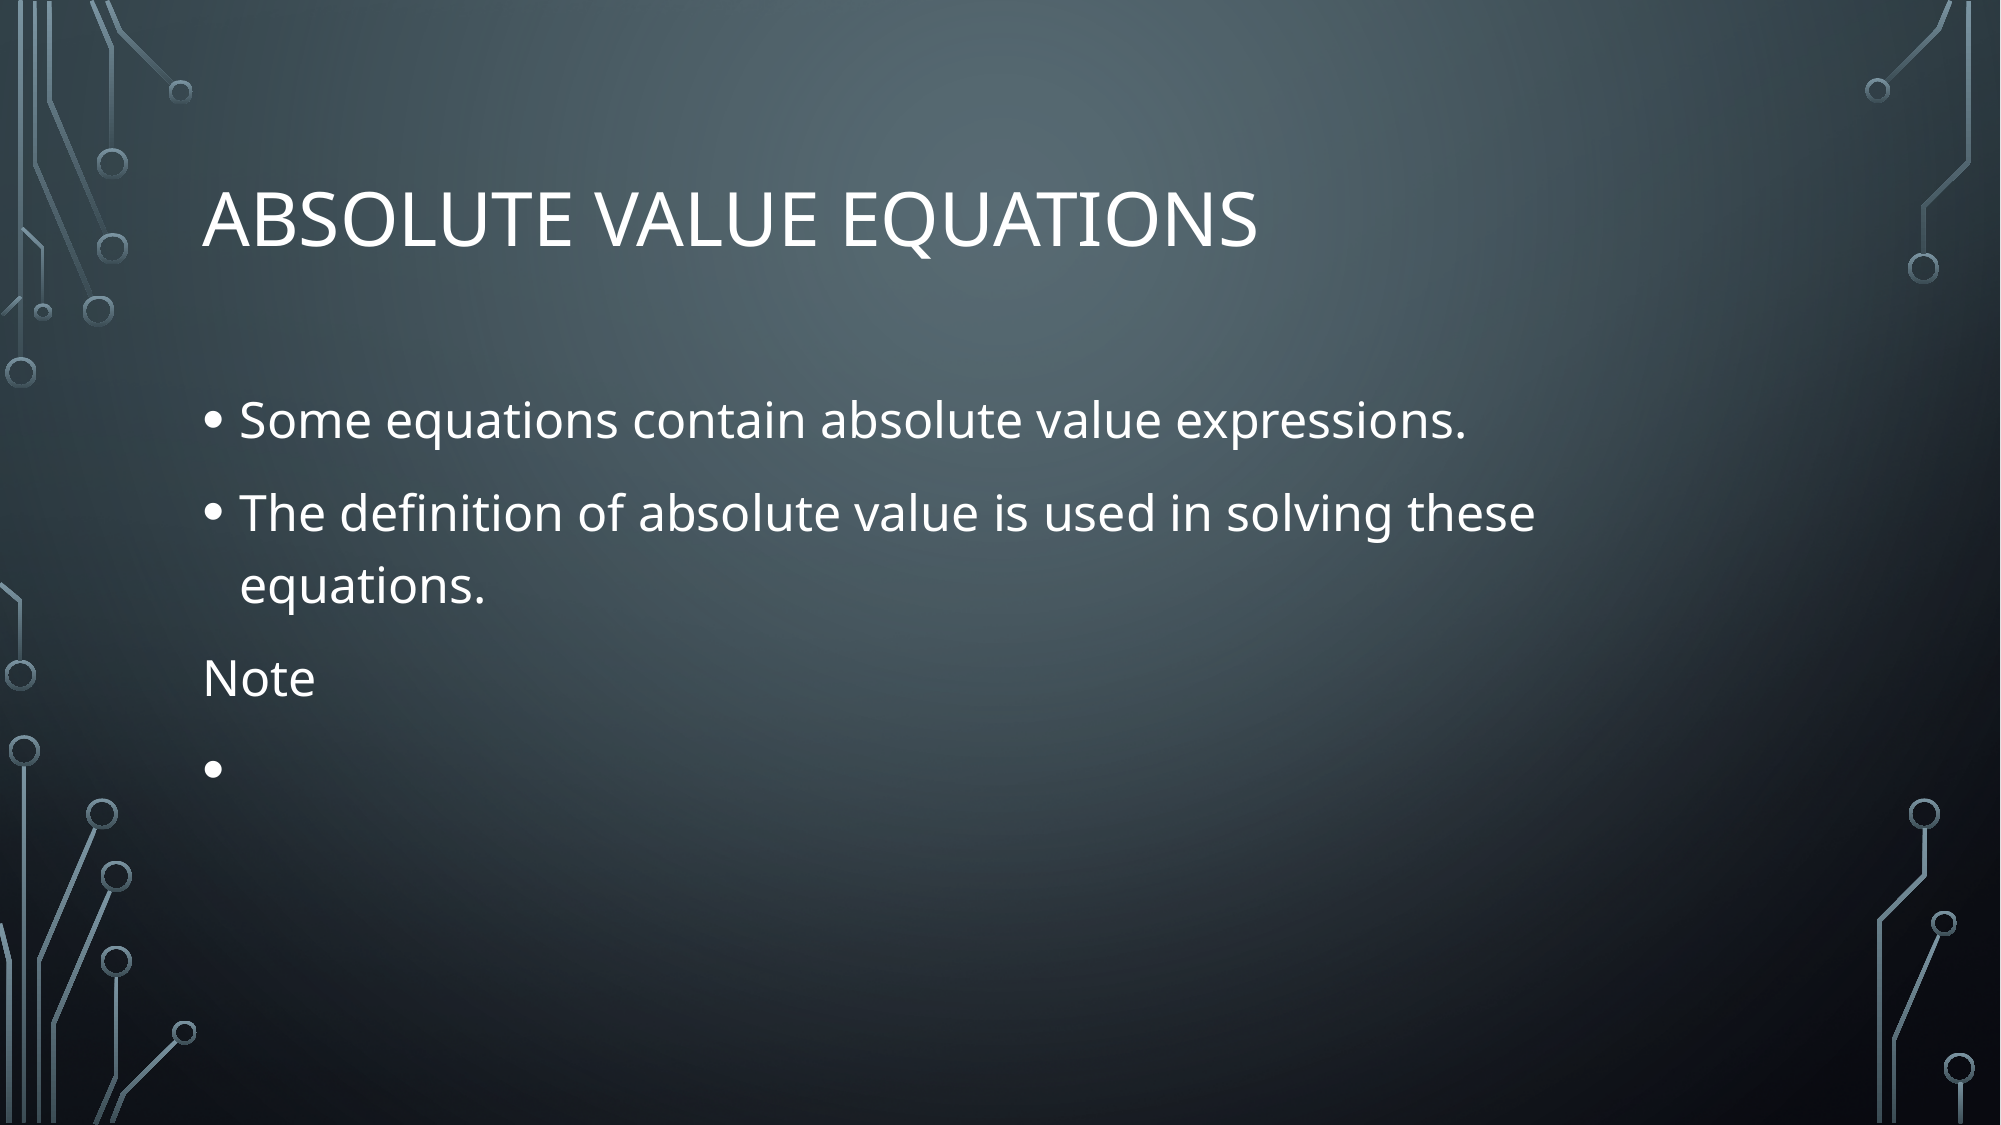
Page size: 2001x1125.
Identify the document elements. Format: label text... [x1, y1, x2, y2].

title Absolute Value Equations [187, 101, 1813, 344]
